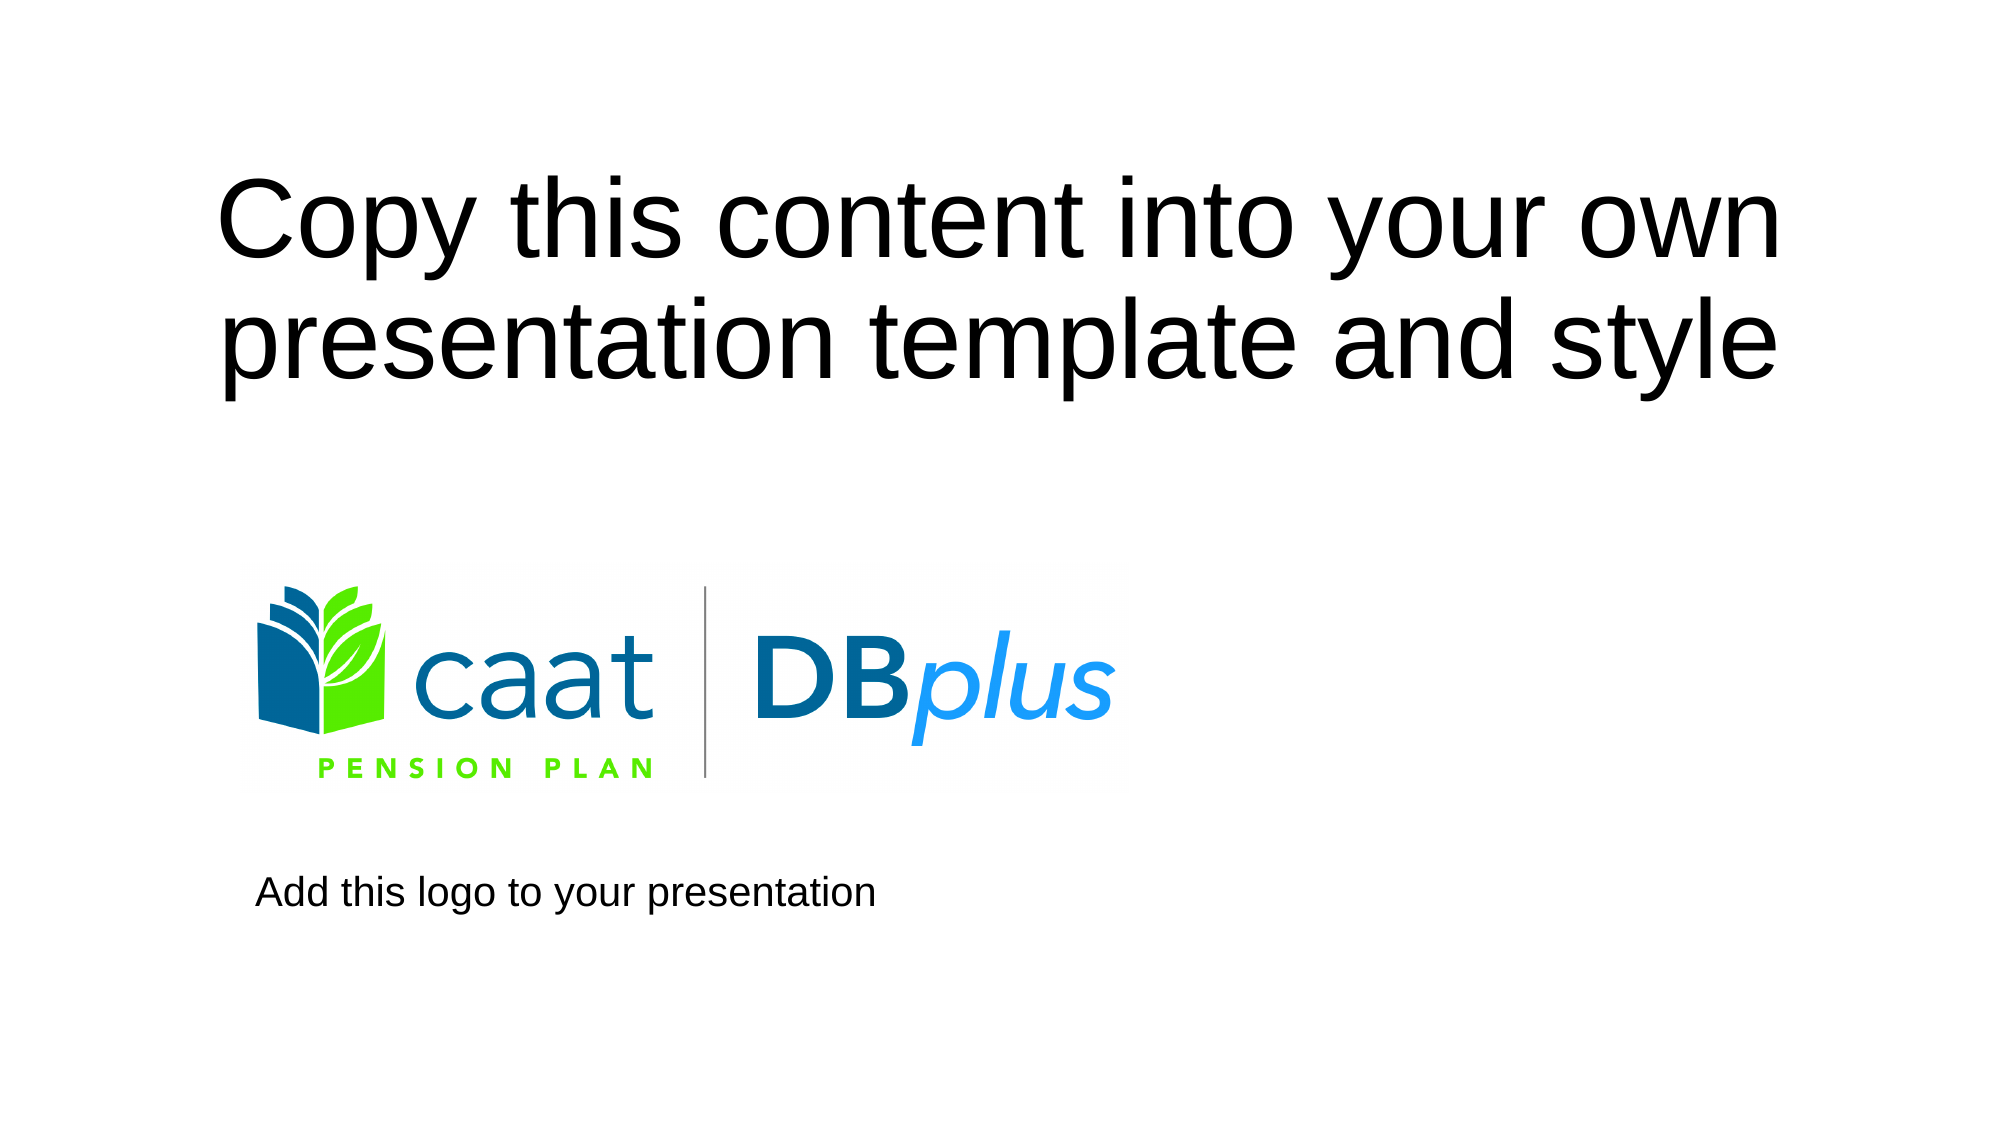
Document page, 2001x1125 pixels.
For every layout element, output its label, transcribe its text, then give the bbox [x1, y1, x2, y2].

picture [240, 562, 1129, 794]
text_box Add this logo to your presentation [239, 817, 1001, 963]
title Copy this content into your own presentation template and style [137, 118, 1863, 445]
